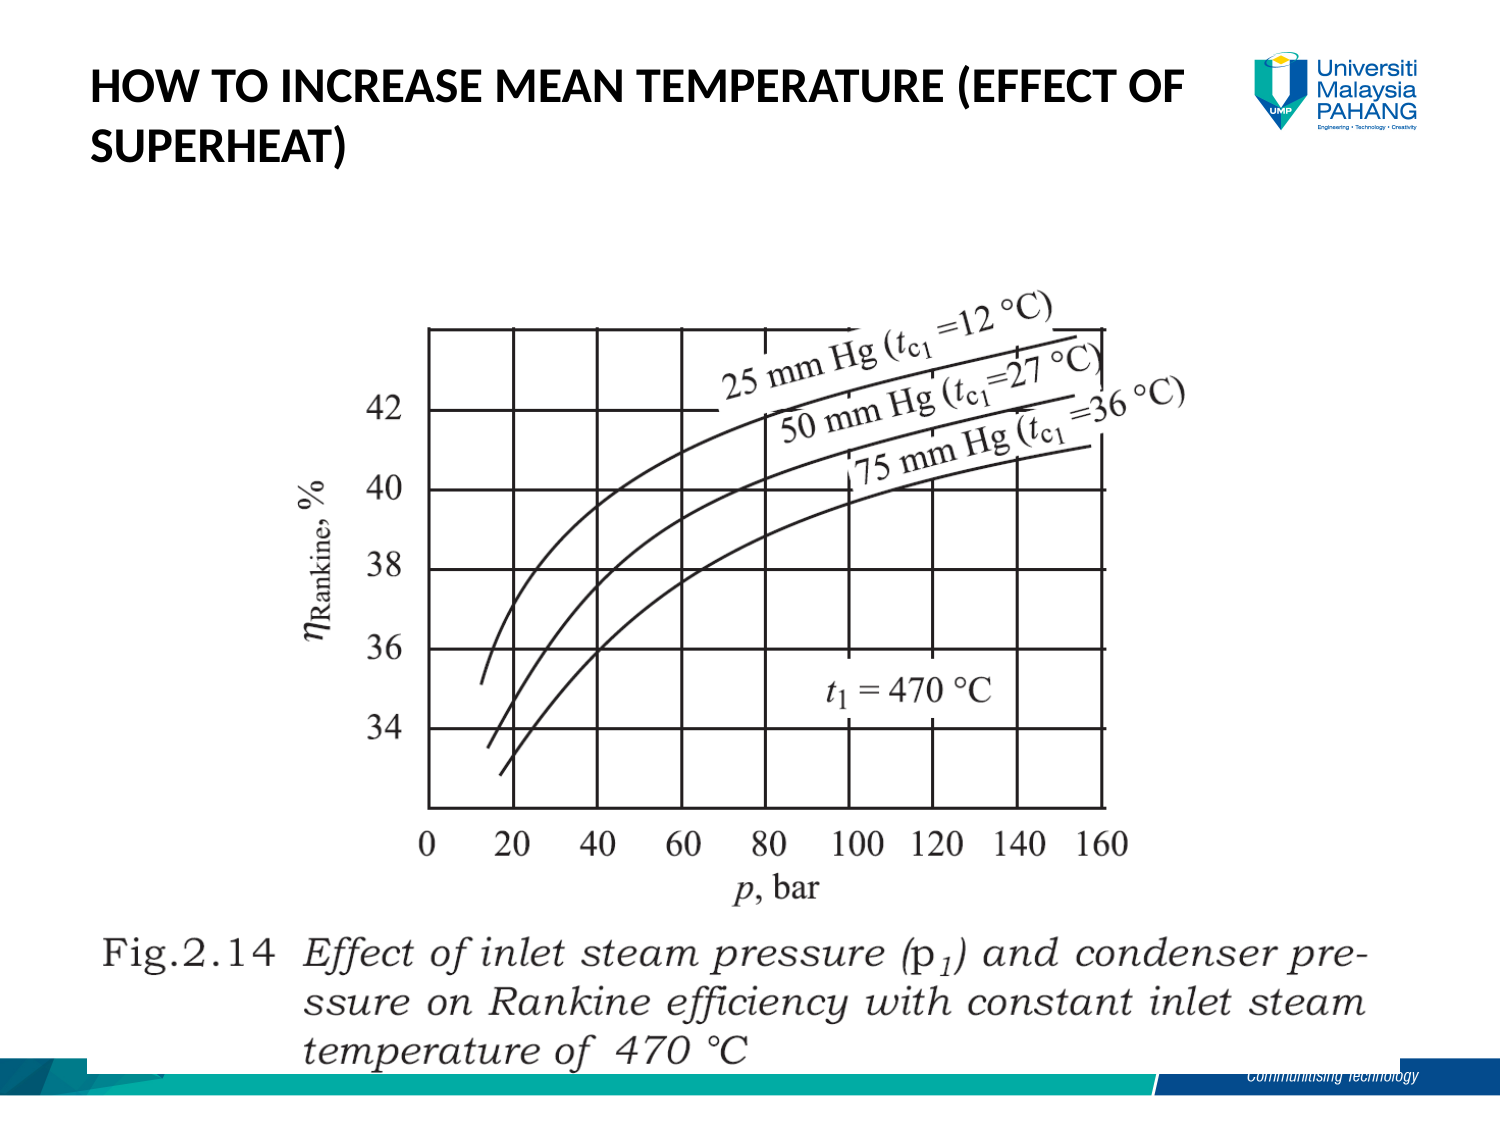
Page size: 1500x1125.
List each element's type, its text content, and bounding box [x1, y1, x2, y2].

picture [0, 0, 1500, 1125]
text_box HOW TO INCREASE MEAN TEMPERATURE (EFFECT OF SUPERHEAT) [74, 45, 1425, 233]
